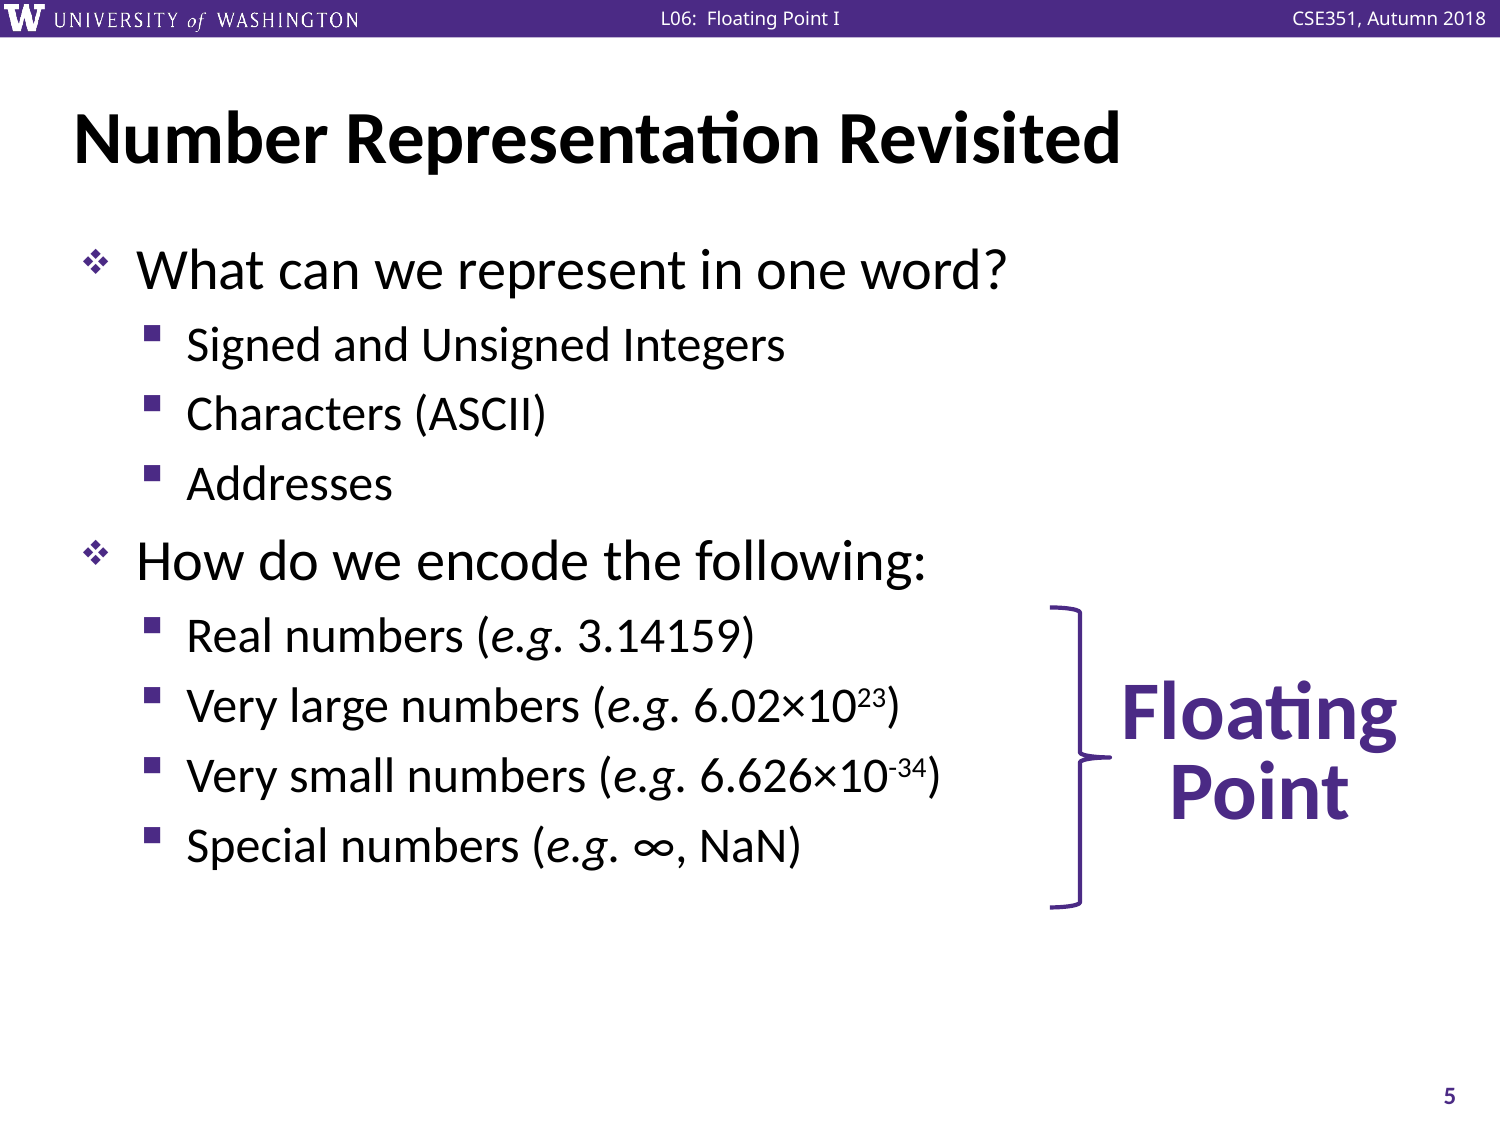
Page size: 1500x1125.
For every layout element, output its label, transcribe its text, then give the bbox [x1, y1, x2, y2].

picture [4, 4, 358, 32]
slide_number 5 [1400, 1065, 1500, 1125]
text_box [1049, 607, 1441, 908]
title Number Representation Revisited [58, 71, 1438, 197]
list What can we represent in one word? Signed and Unsigned Integers Characters (ASCII) Addresses How do we encode the following: Real numbers (e.g. 3.14159) Very large numbers (e.g. 6.02×1023) Very small numbers (e.g. 6.626×10-34) Special numbers (e.g. ∞, NaN) [64, 223, 1438, 1040]
